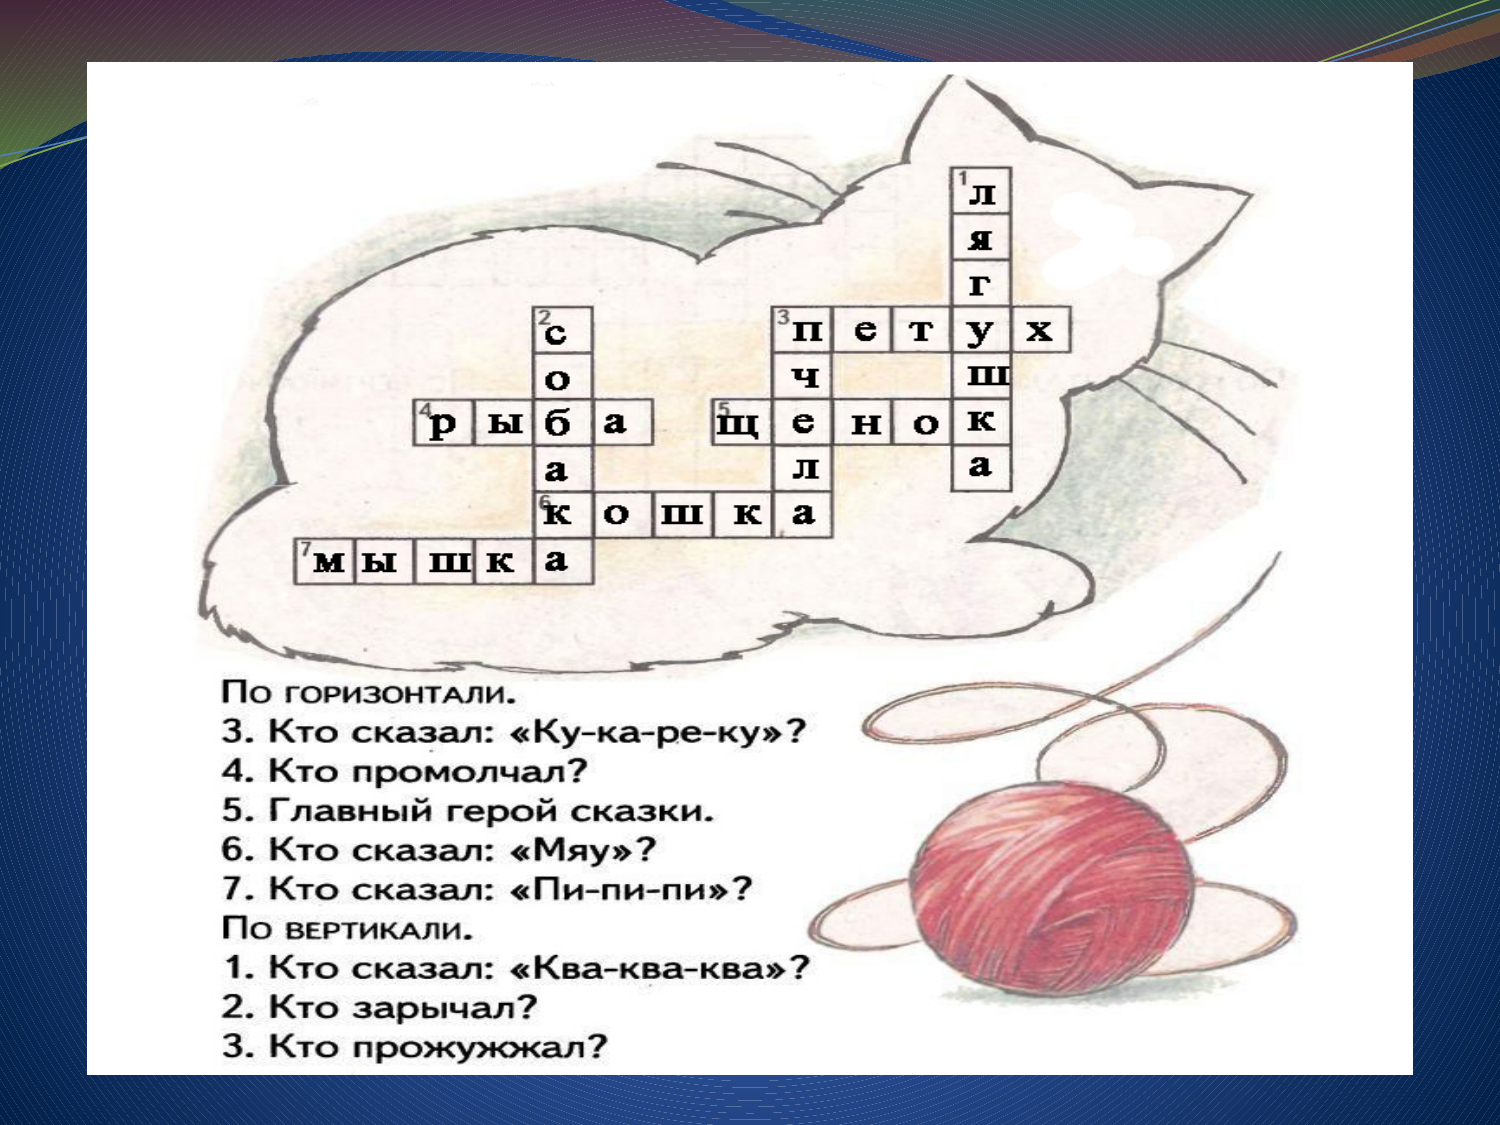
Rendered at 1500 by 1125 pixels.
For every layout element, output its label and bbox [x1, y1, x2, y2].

list [87, 62, 1413, 1076]
